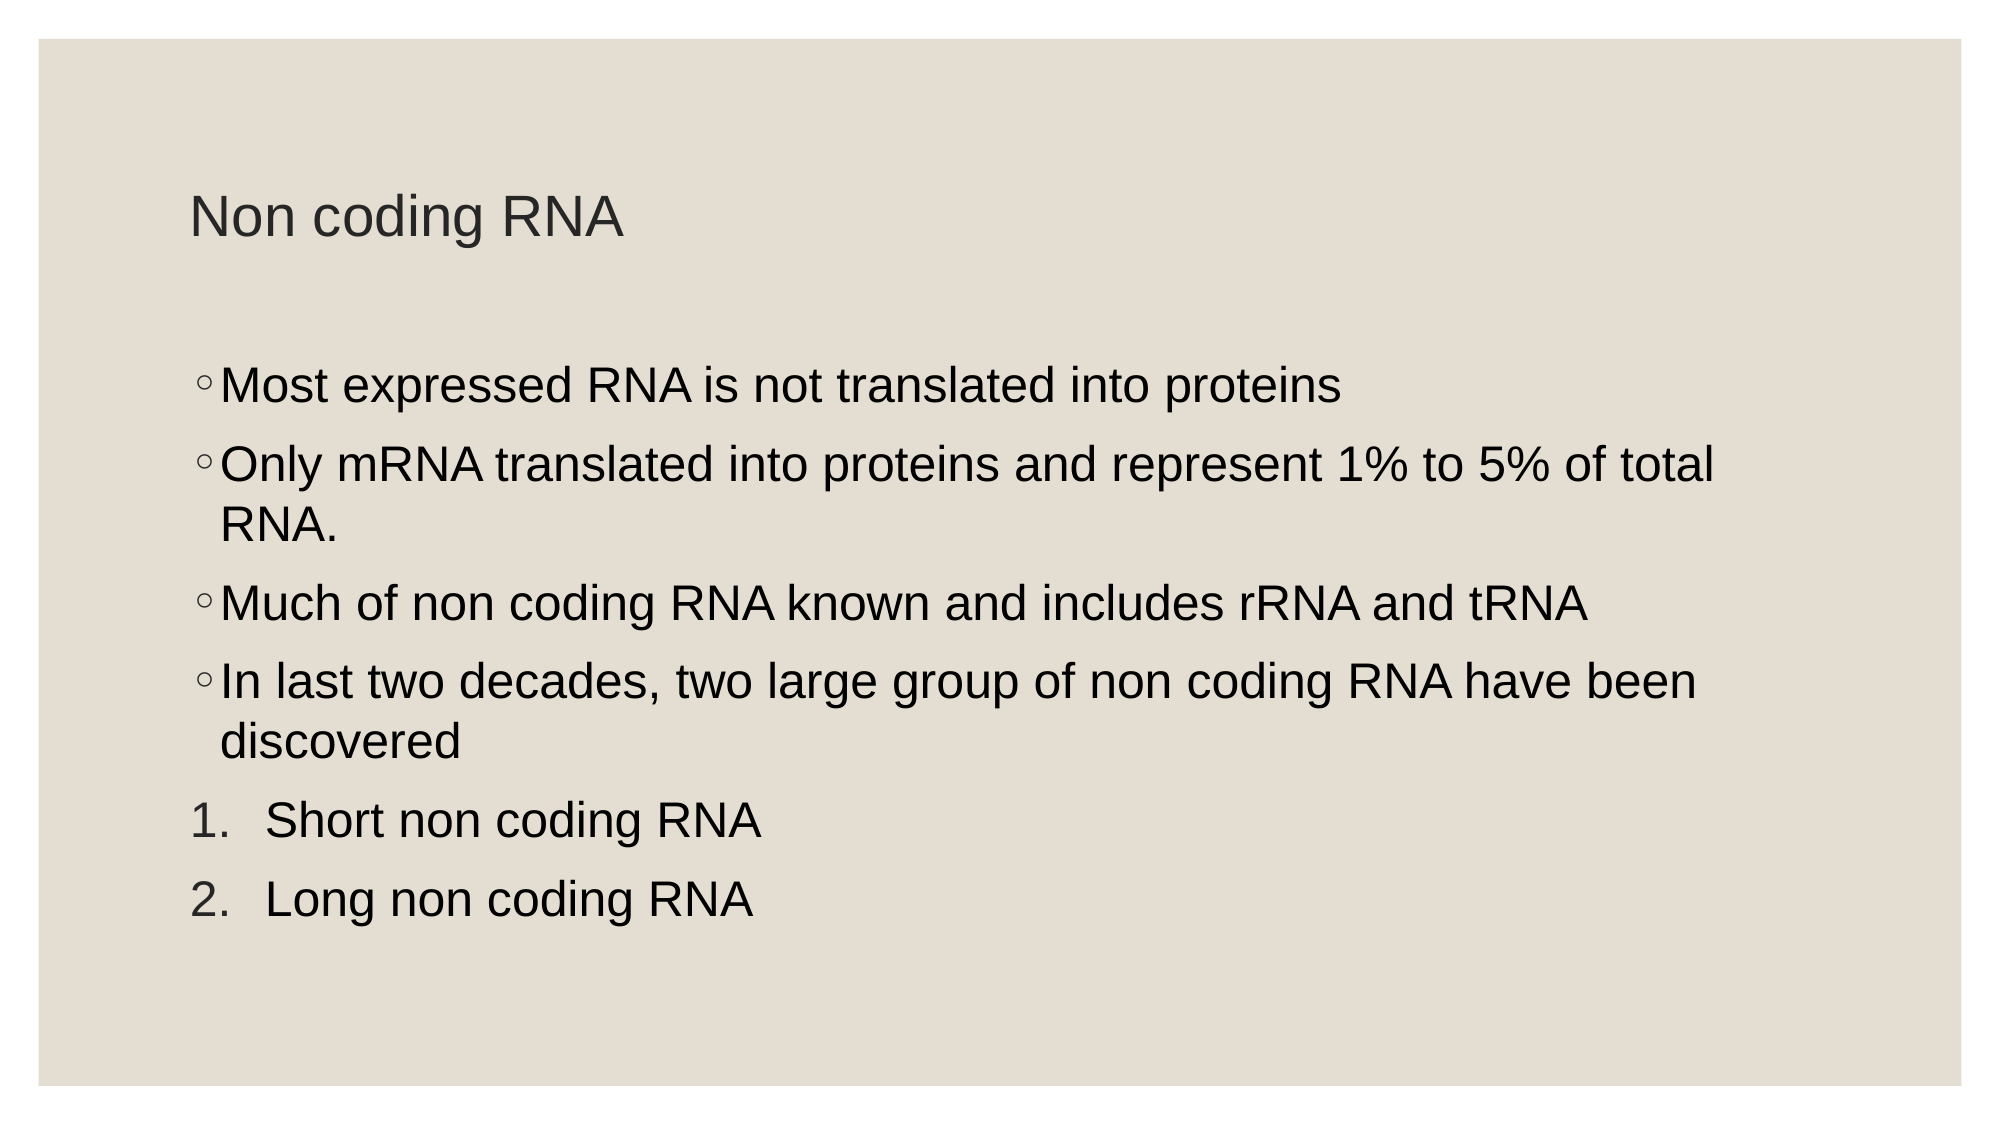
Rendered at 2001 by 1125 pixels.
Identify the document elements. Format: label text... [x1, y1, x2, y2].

title Non coding RNA [174, 105, 1825, 331]
list Most expressed RNA is not translated into proteins Only mRNA translated into proteins and represent 1% to 5% of total RNA. Much of non coding RNA known and includes rRNA and tRNA In last two decades, two large group of non coding RNA have been discovered Short non coding RNA Long non coding RNA [174, 345, 1825, 990]
